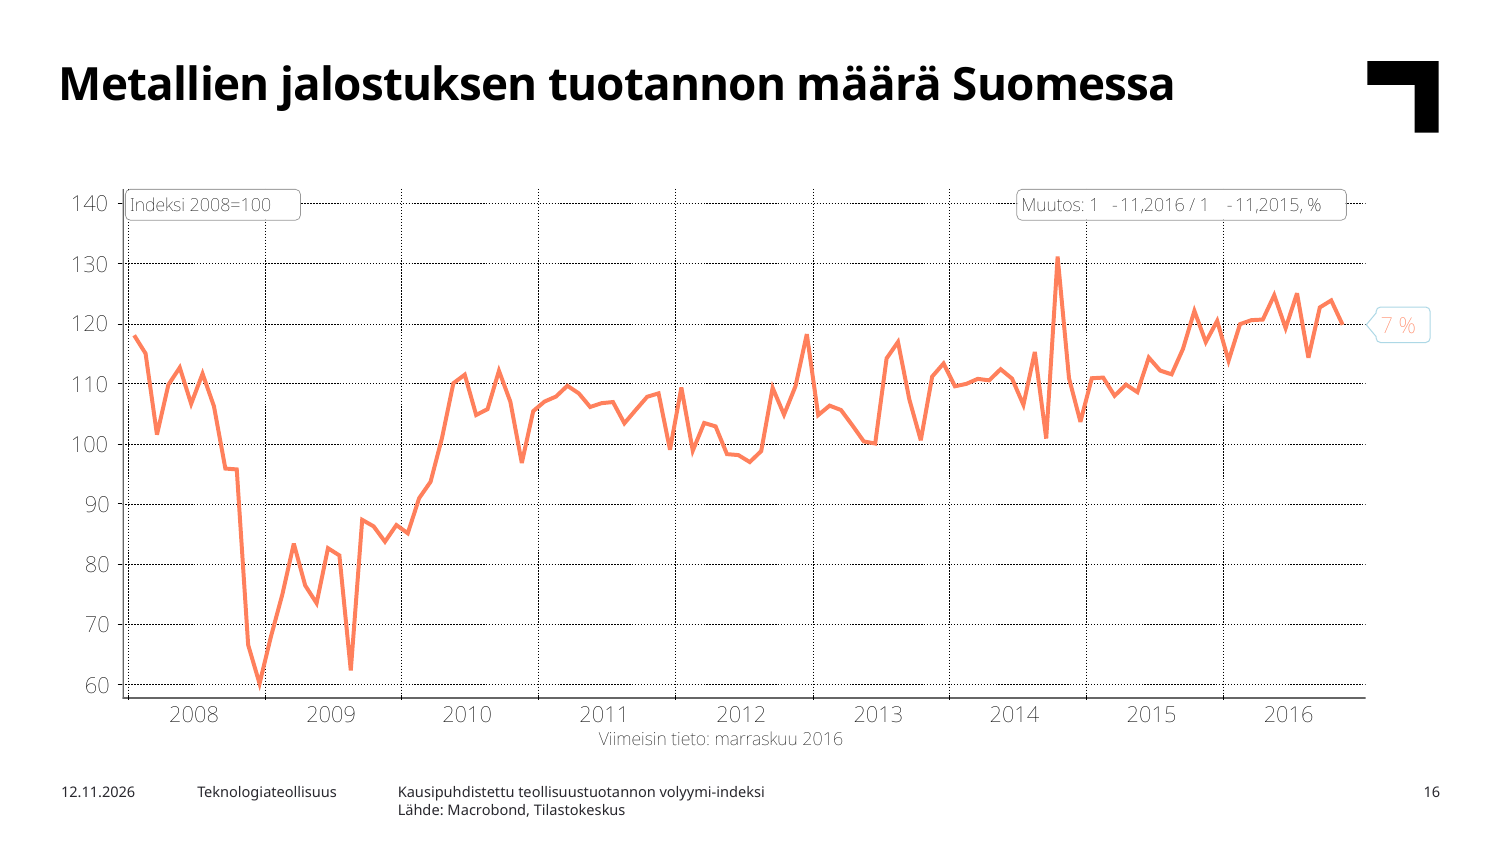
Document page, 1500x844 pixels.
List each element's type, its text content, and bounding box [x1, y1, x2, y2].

slide_number 16 [1314, 775, 1456, 803]
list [62, 180, 1439, 763]
list Kausipuhdistettu teollisuustuotannon volyymi-indeksi Lähde: Macrobond, Tilastokeskus [382, 775, 1314, 803]
footer Teknologiateollisuus [182, 775, 382, 803]
list Metallien jalostuksen tuotannon määrä Suomessa [41, 46, 1353, 153]
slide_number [46, 775, 182, 803]
